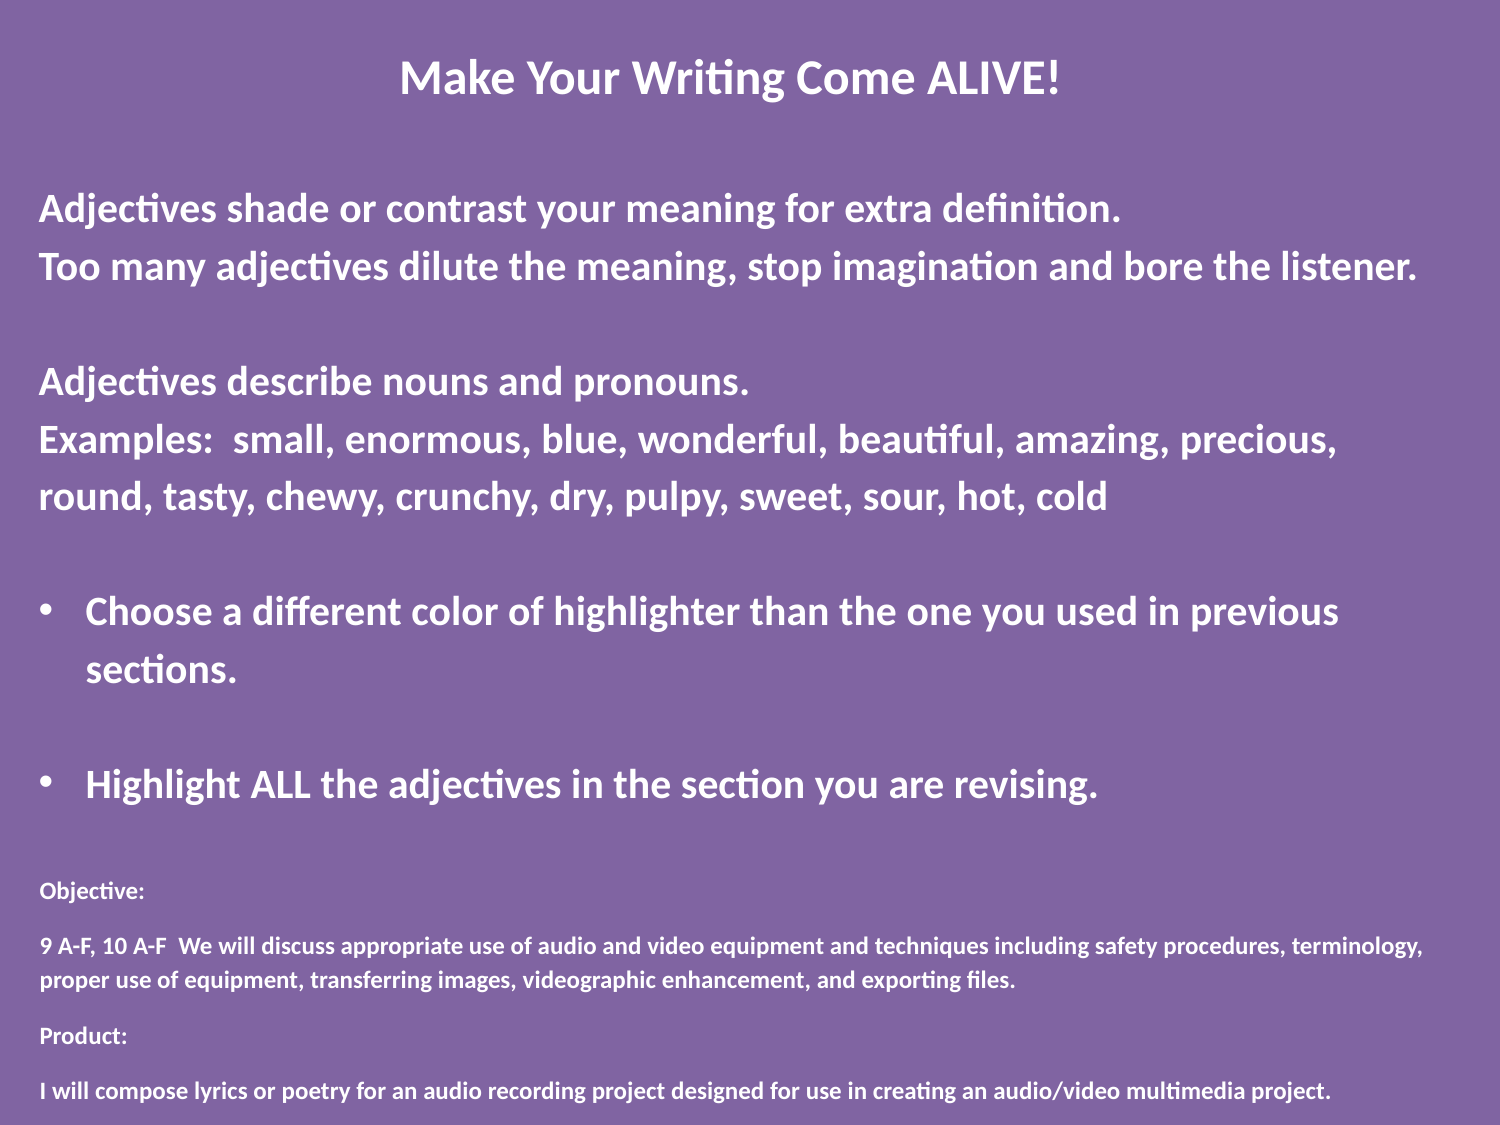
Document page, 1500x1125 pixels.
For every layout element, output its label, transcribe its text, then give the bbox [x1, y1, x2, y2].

text_box Objective: 9 A-F, 10 A-F We will discuss appropriate use of audio and video equipment and techniques including safety procedures, terminology, proper use of equipment, transferring images, videographic enhancement, and exporting files. Product: I will compose lyrics or poetry for an audio recording project designed for use in creating an audio/video multimedia project. [24, 862, 1477, 1112]
text_box Make Your Writing Come ALIVE! Adjectives shade or contrast your meaning for extra definition. Too many adjectives dilute the meaning, stop imagination and bore the listener. Adjectives describe nouns and pronouns. Examples: small, enormous, blue, wonderful, beautiful, amazing, precious, round, tasty, chewy, crunchy, dry, pulpy, sweet, sour, hot, cold Choose a different color of highlighter than the one you used in previous sections. Highlight ALL the adjectives in the section you are revising. [24, 37, 1438, 883]
